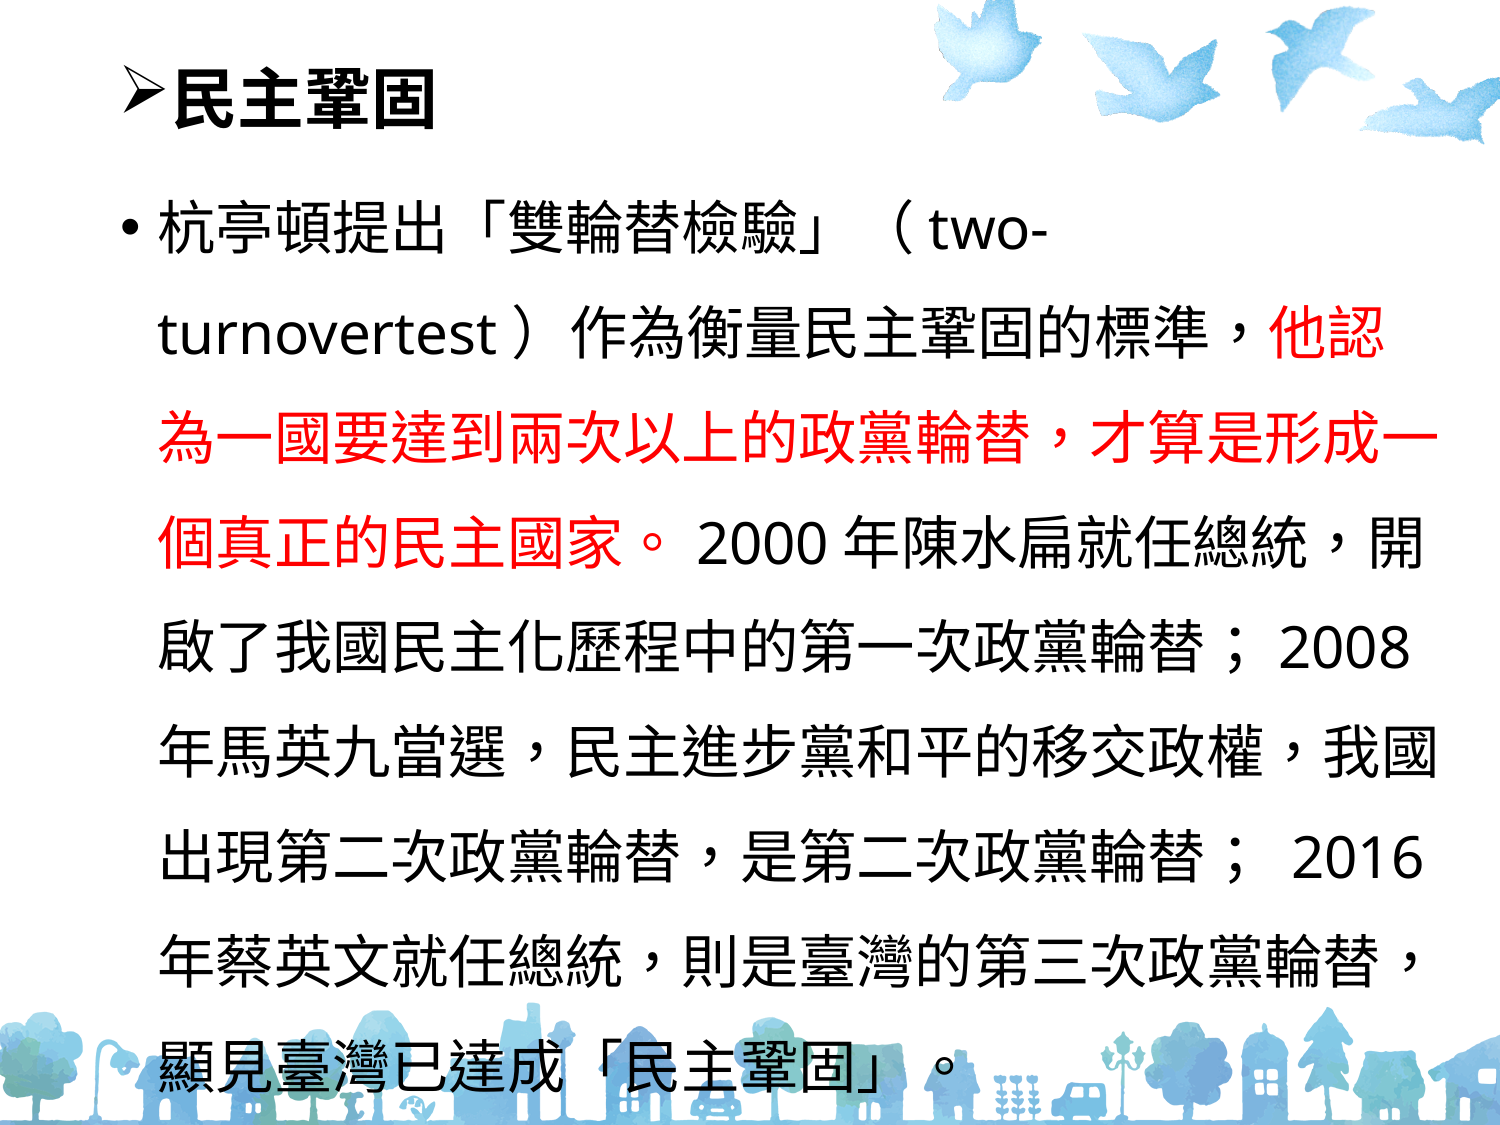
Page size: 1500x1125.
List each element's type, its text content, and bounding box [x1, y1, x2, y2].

slide_number 14 [0, 994, 1500, 1125]
title 民主鞏固 [102, 38, 1398, 167]
list 杭亭頓提出「雙輪替檢驗」（two-turnovertest）作為衡量民主鞏固的標準，他認為一國要達到兩次以上的政黨輪替，才算是形成一個真正的民主國家。2000年陳水扁就任總統，開啟了我國民主化歷程中的第一次政黨輪替；2008 年馬英九當選，民主進步黨和平的移交政權，我國出現第二次政黨輪替，是第二次政黨輪替； 2016 年蔡英文就任總統，則是臺灣的第三次政黨輪替， 顯見臺灣已達成「民主鞏固」。 [104, 148, 1455, 977]
